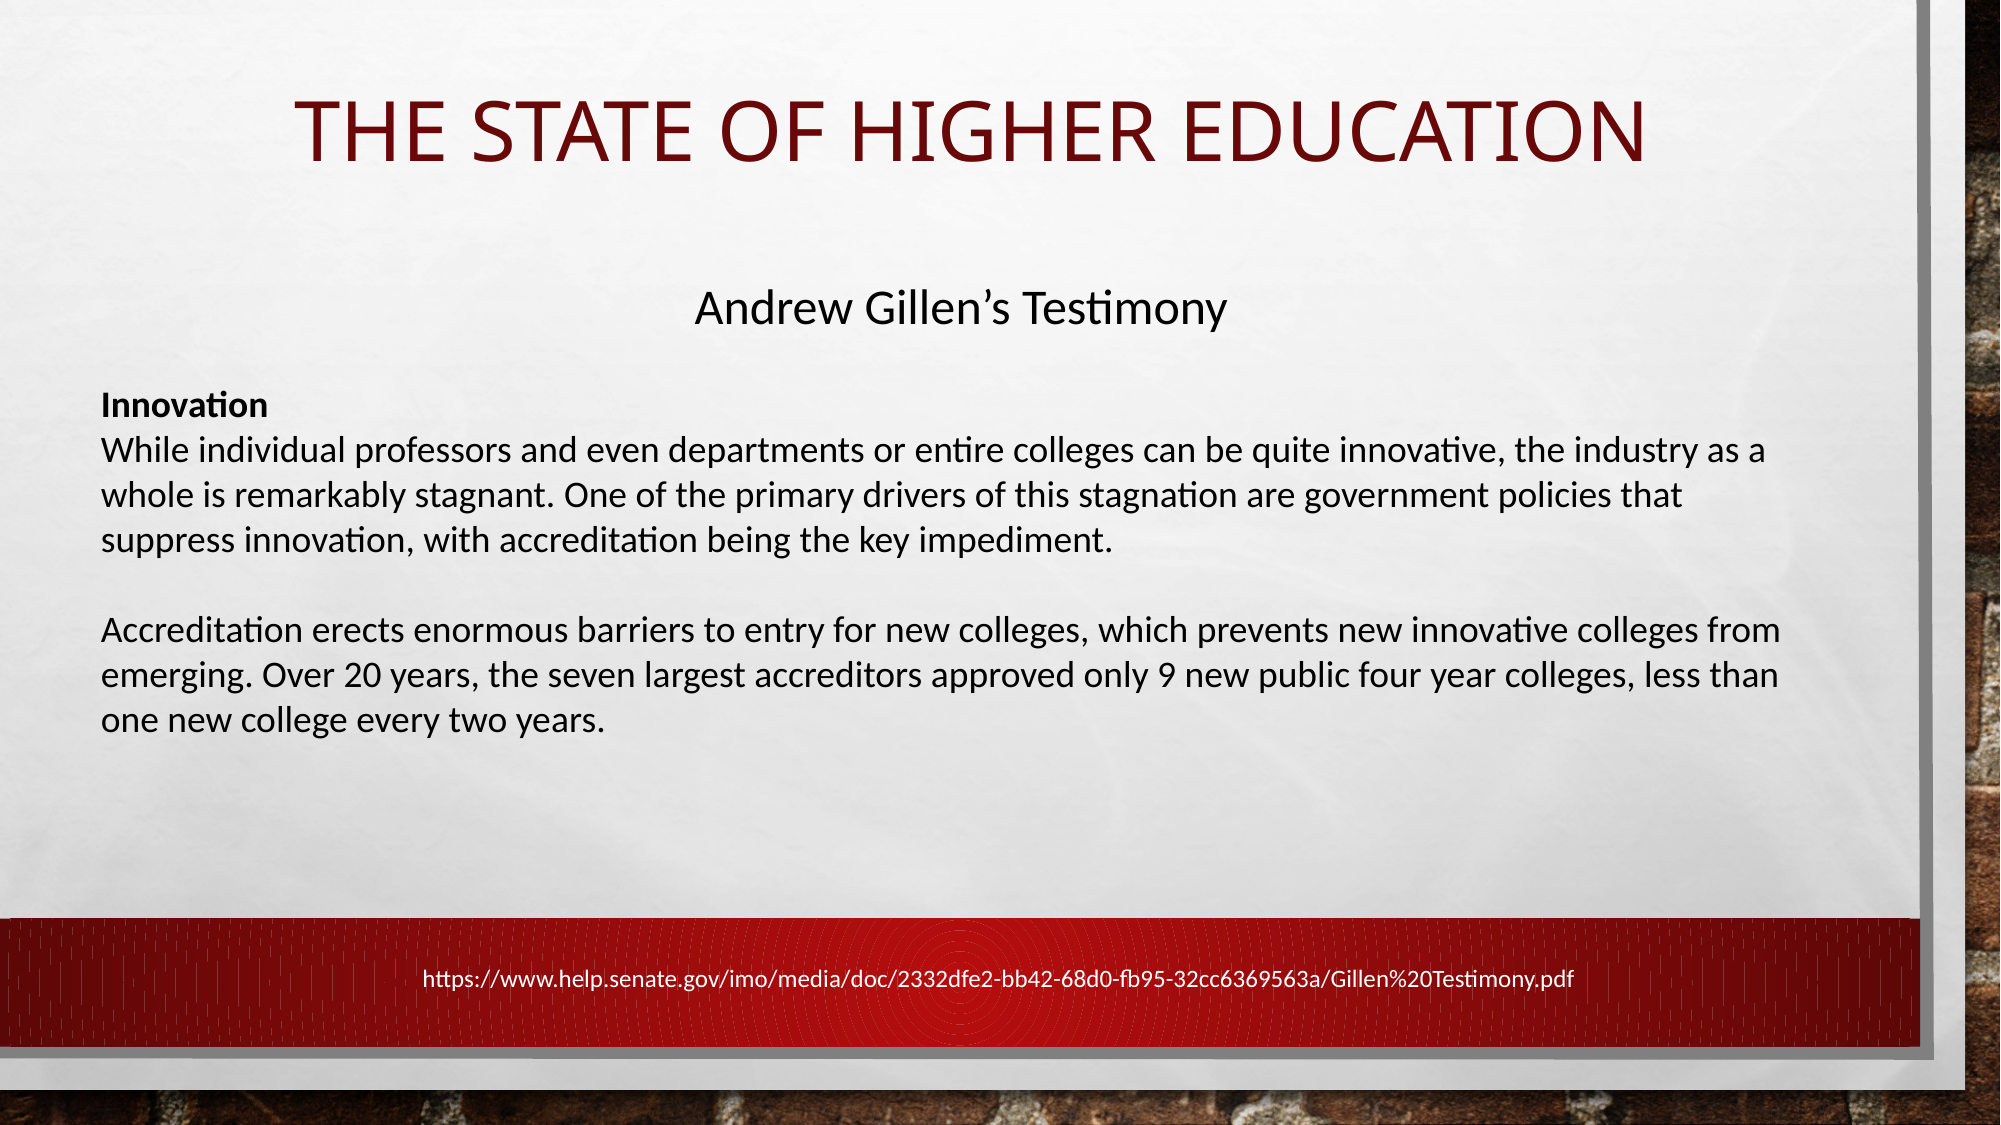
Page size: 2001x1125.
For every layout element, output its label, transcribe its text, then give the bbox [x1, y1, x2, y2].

text_box https://www.help.senate.gov/imo/media/doc/2332dfe2-bb42-68d0-fb95-32cc6369563a/Gillen%20Testimony.pdf [407, 954, 1593, 1000]
picture [0, 0, 2000, 1125]
title The State of Higher Education [86, 53, 1837, 216]
text_box Andrew Gillen’s Testimony Innovation While individual professors and even departments or entire colleges can be quite innovative, the industry as a whole is remarkably stagnant. One of the primary drivers of this stagnation are government policies that suppress innovation, with accreditation being the key impediment. Accreditation erects enormous barriers to entry for new colleges, which prevents new innovative colleges from emerging. Over 20 years, the seven largest accreditors approved only 9 new public four year colleges, less than one new college every two years. [86, 267, 1837, 747]
